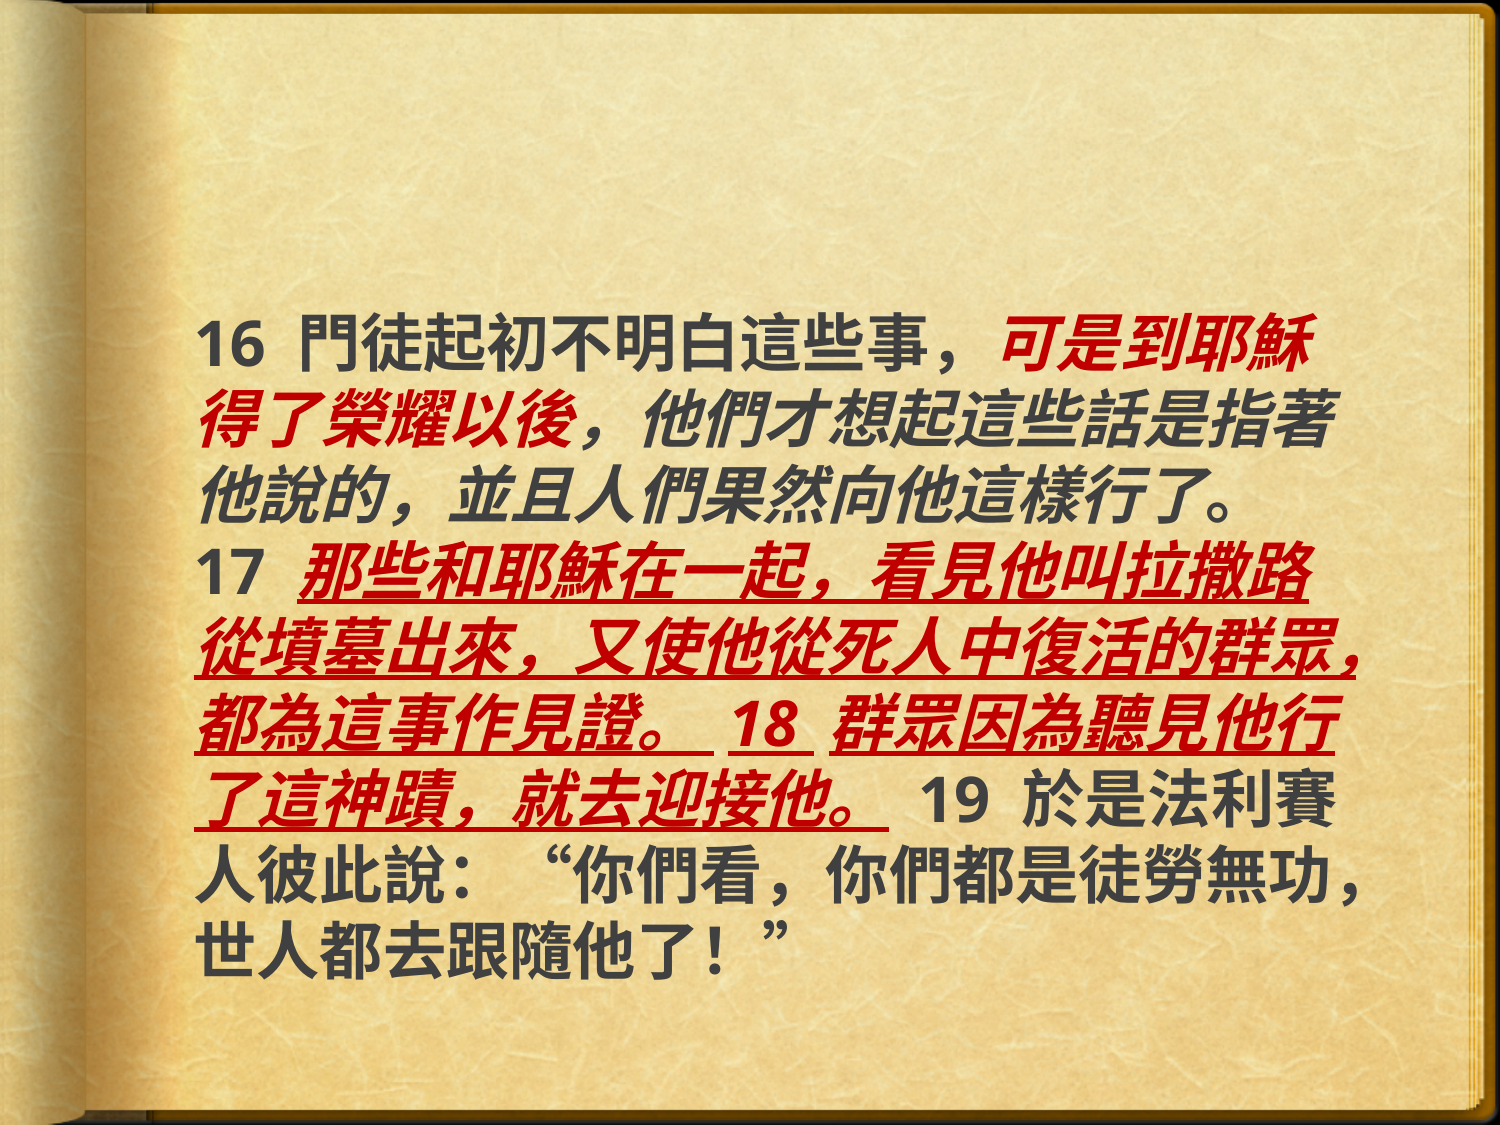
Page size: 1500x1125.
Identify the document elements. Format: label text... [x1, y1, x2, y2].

picture [0, 0, 1500, 1125]
list 16 門徒起初不明白這些事，可是到耶穌得了榮耀以後，他們才想起這些話是指著他說的，並且人們果然向他這樣行了。 17 那些和耶穌在一起，看見他叫拉撒路從墳墓出來，又使他從死人中復活的群眾，都為這事作見證。 18 群眾因為聽見他行了這神蹟，就去迎接他。 19 於是法利賽人彼此說：“你們看，你們都是徒勞無功，世人都去跟隨他了！” [178, 295, 1372, 1005]
